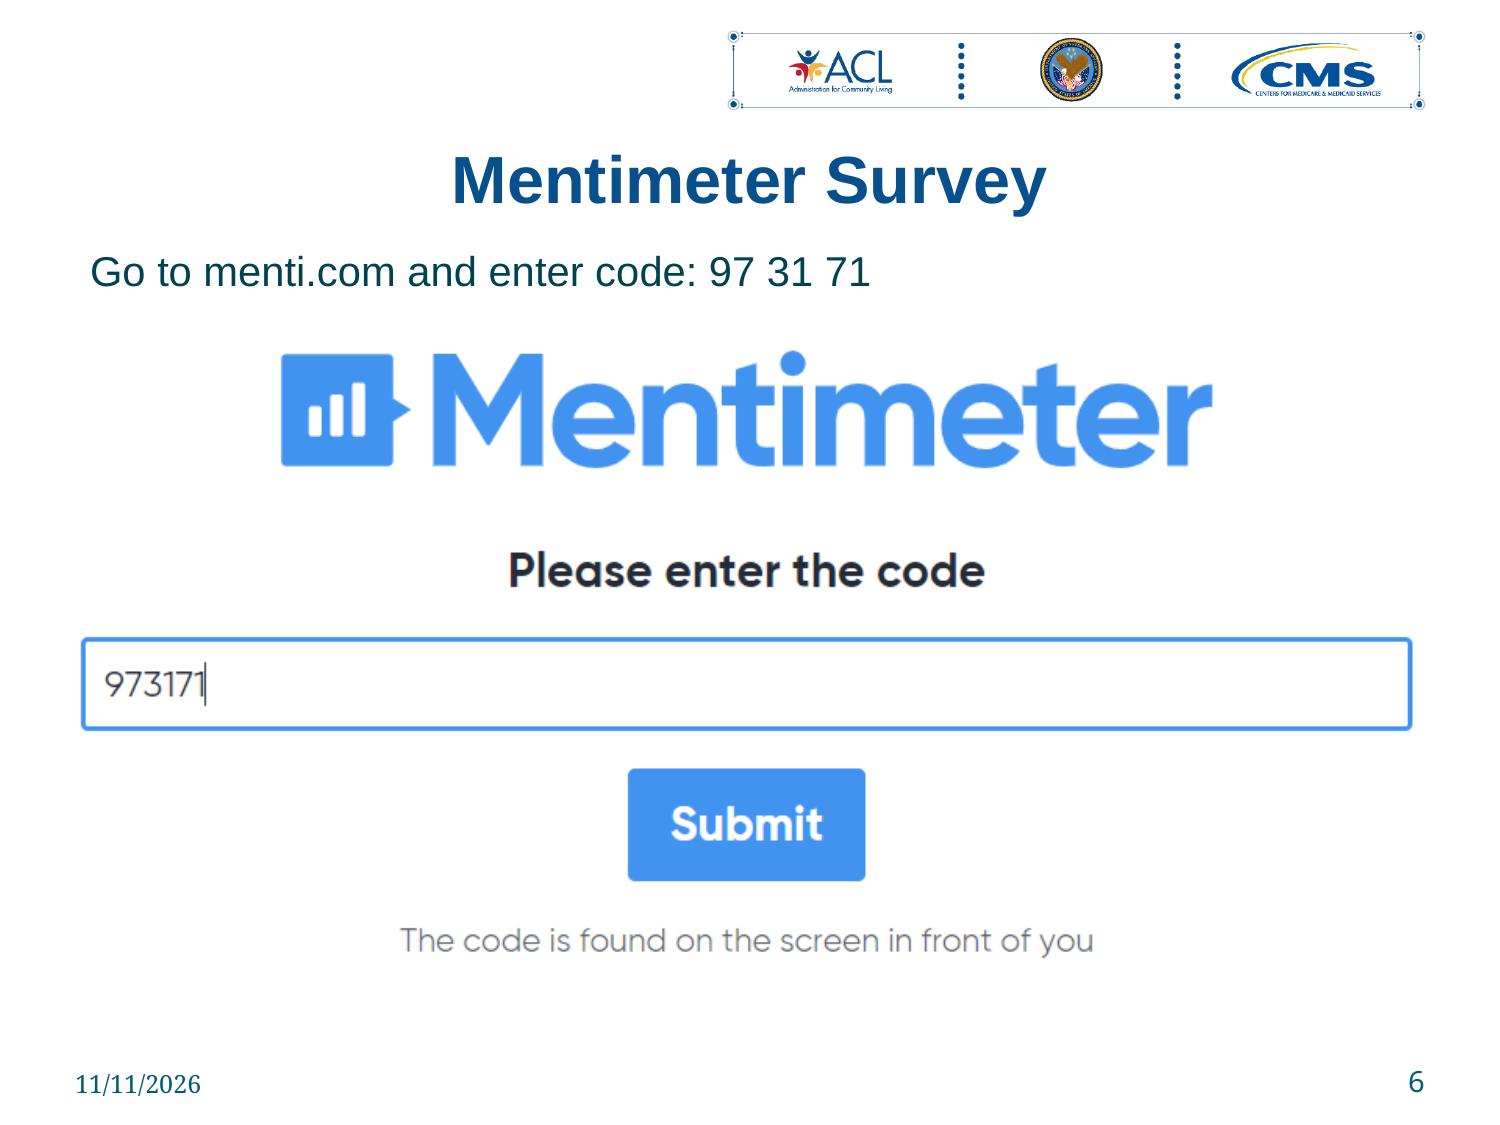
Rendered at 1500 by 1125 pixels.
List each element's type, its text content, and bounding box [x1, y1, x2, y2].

picture [74, 340, 1419, 966]
picture [722, 27, 1428, 110]
title Mentimeter Survey [75, 129, 1425, 237]
list Go to menti.com and enter code: 97 31 71 [75, 237, 1425, 300]
